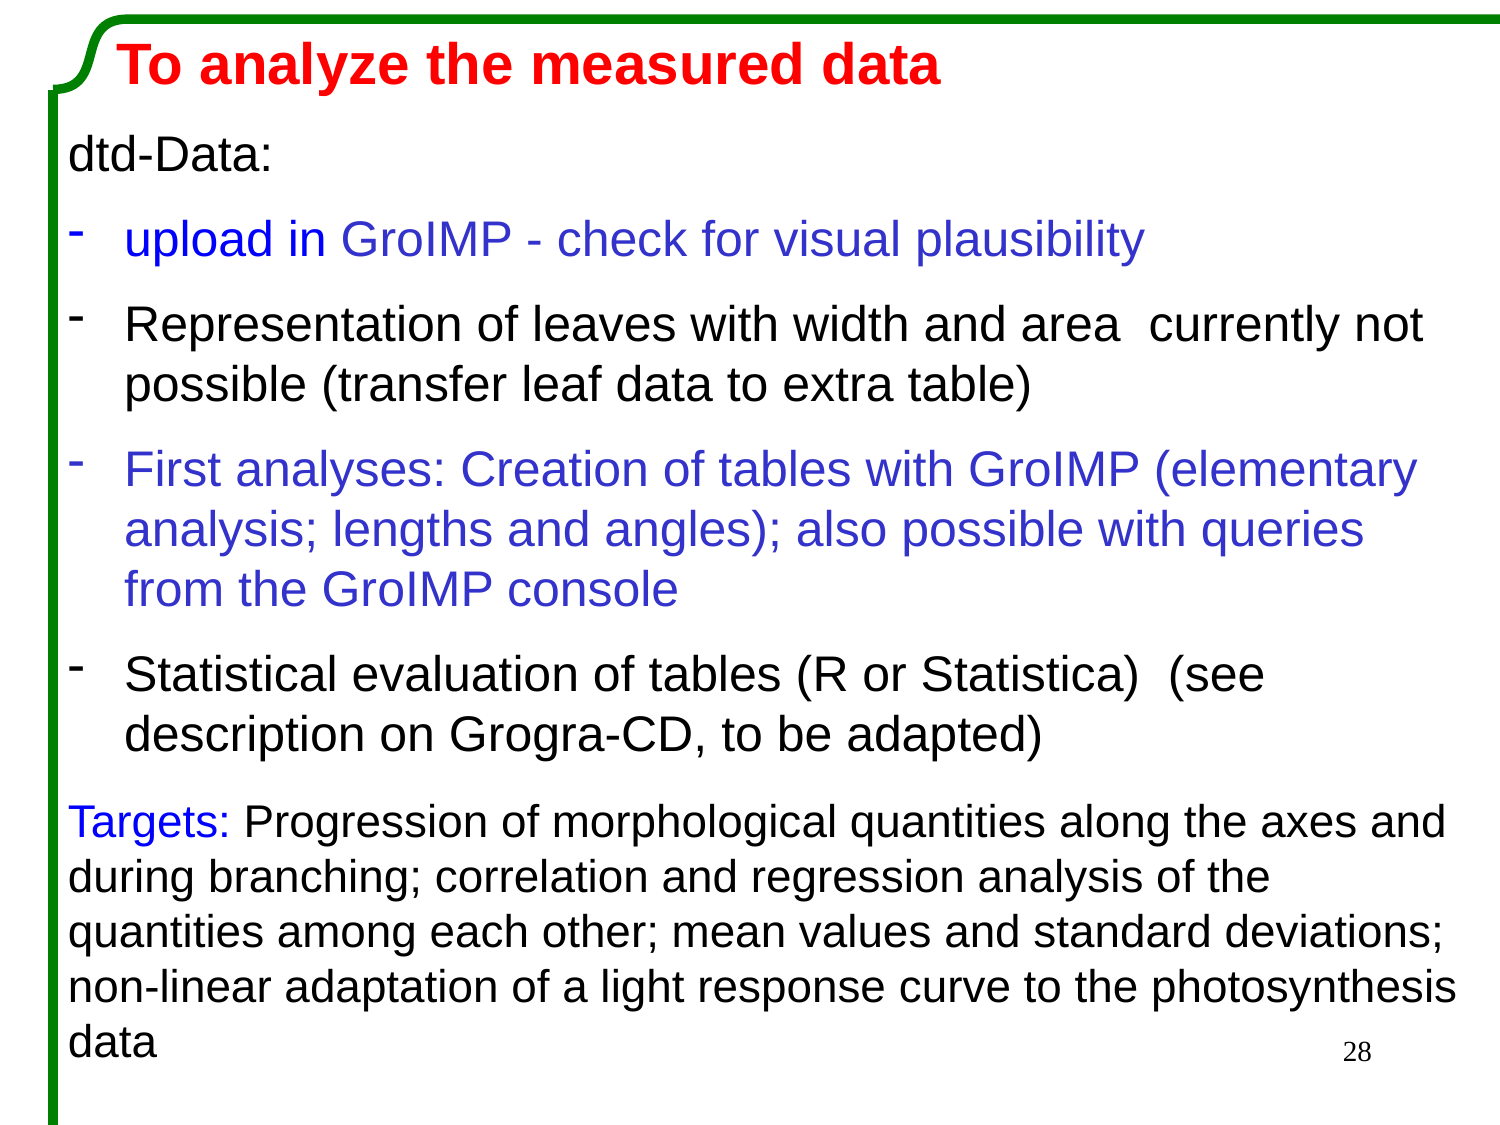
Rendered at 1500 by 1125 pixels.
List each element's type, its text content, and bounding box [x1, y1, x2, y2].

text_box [55, 16, 126, 92]
slide_number 28 [1074, 1025, 1388, 1100]
text_box To analyze the measured data dtd-Data: upload in GroIMP - check for visual plausibility Representation of leaves with width and area currently not possible (transfer leaf data to extra table) First analyses: Creation of tables with GroIMP (elementary analysis; lengths and angles); also possible with queries from the GroIMP console Statistical evaluation of tables (R or Statistica) (see description on Grogra-CD, to be adapted) Targets: Progression of morphological quantities along the axes and during branching; correlation and regression analysis of the quantities among each other; mean values and standard deviations; non-linear adaptation of a light response curve to the photosynthesis data [54, 20, 1495, 1074]
